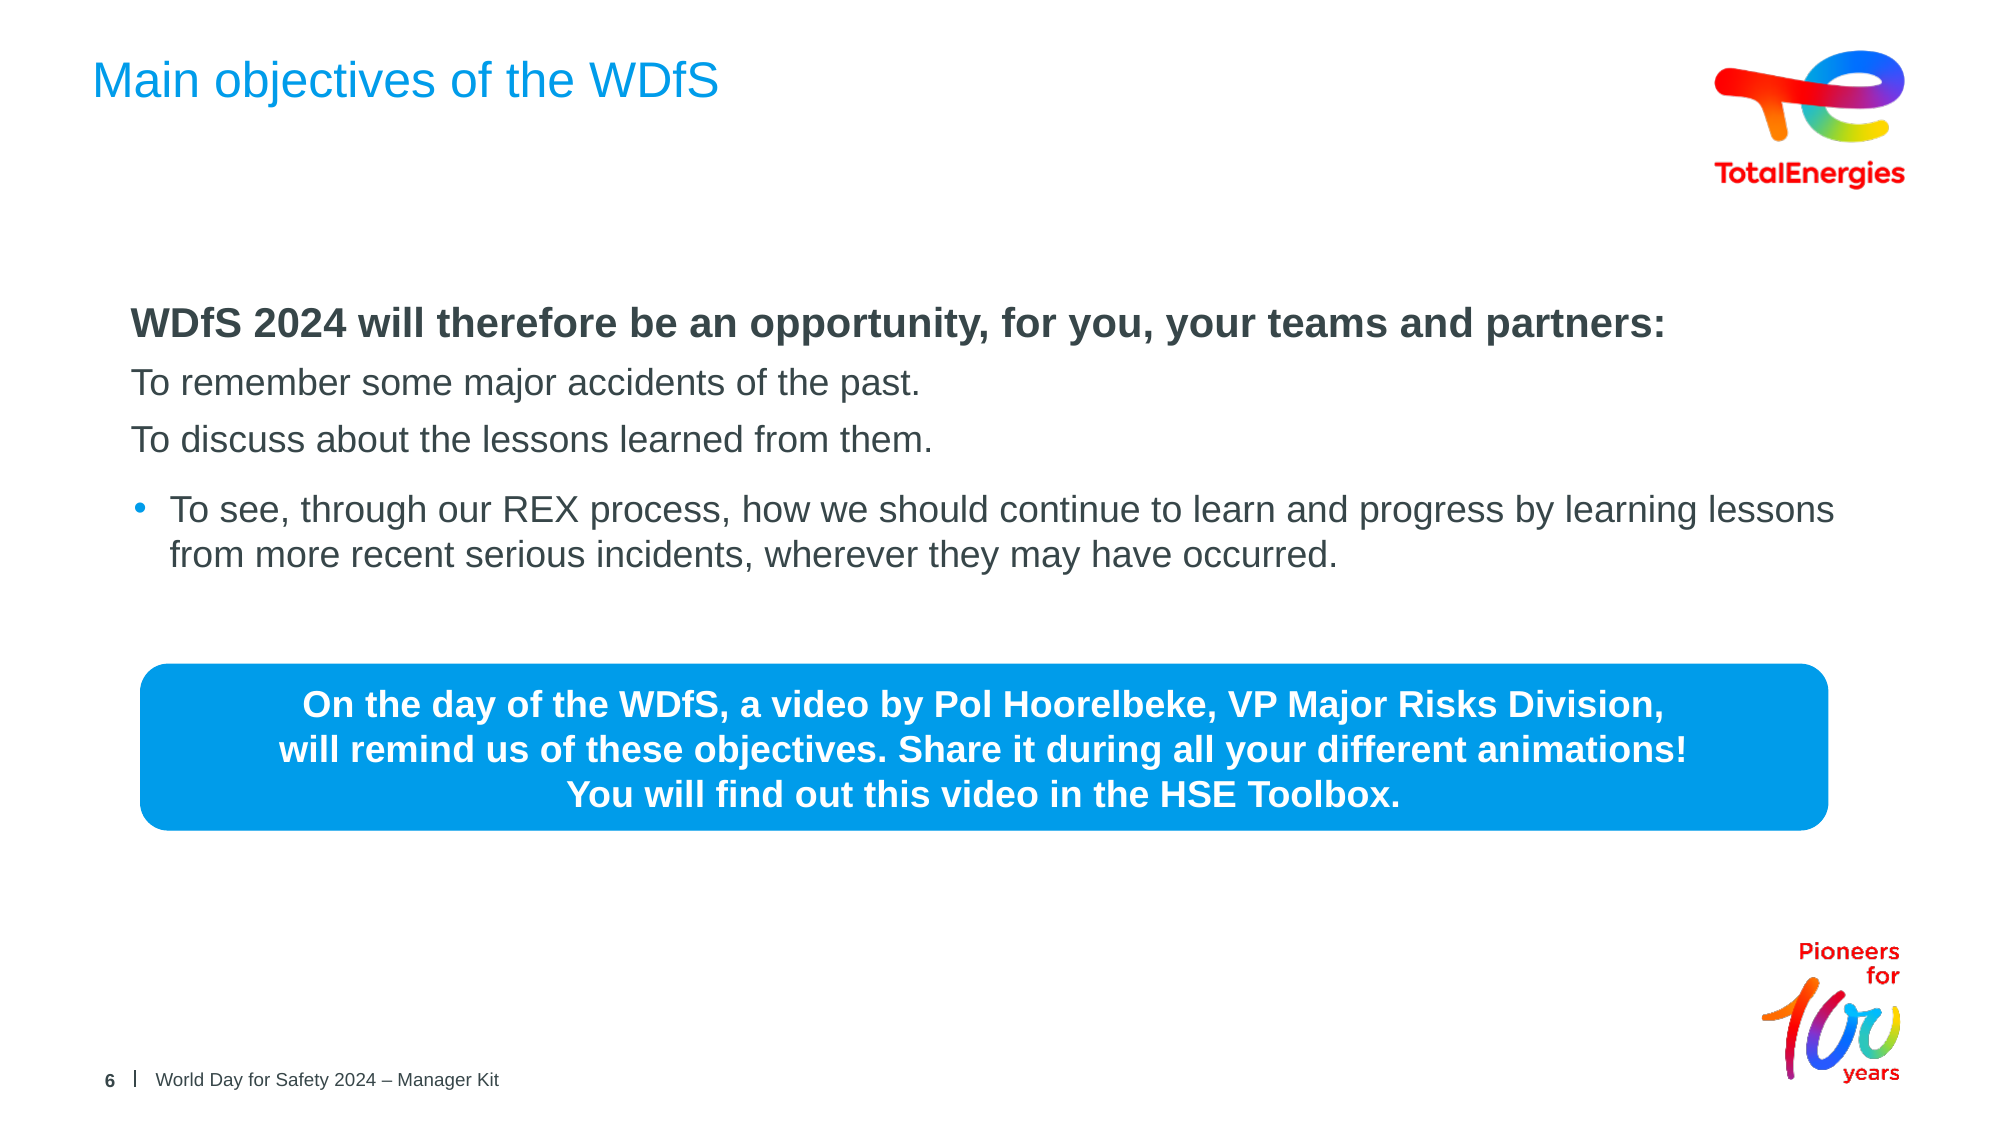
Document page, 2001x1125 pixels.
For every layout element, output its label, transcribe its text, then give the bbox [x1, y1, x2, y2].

slide_number 6 [35, 1059, 131, 1101]
picture [1688, 24, 1931, 216]
list WDfS 2024 will therefore be an opportunity, for you, your teams and partners: To remember some major accidents of the past. To discuss about the lessons learned from them. To see, through our REX process, how we should continue to learn and progress by learning lessons from more recent serious incidents, wherever they may have occurred. [115, 287, 1860, 1086]
text_box On the day of the WDfS, a video by Pol Hoorelbeke, VP Major Risks Division, will remind us of these objectives. Share it during all your different animations! You will find out this video in the HSE Toolbox. [140, 663, 1829, 831]
footer World Day for Safety 2024 – Manager Kit [140, 1058, 732, 1100]
picture [1745, 926, 1917, 1097]
title Main objectives of the WDfS [77, 39, 1672, 206]
